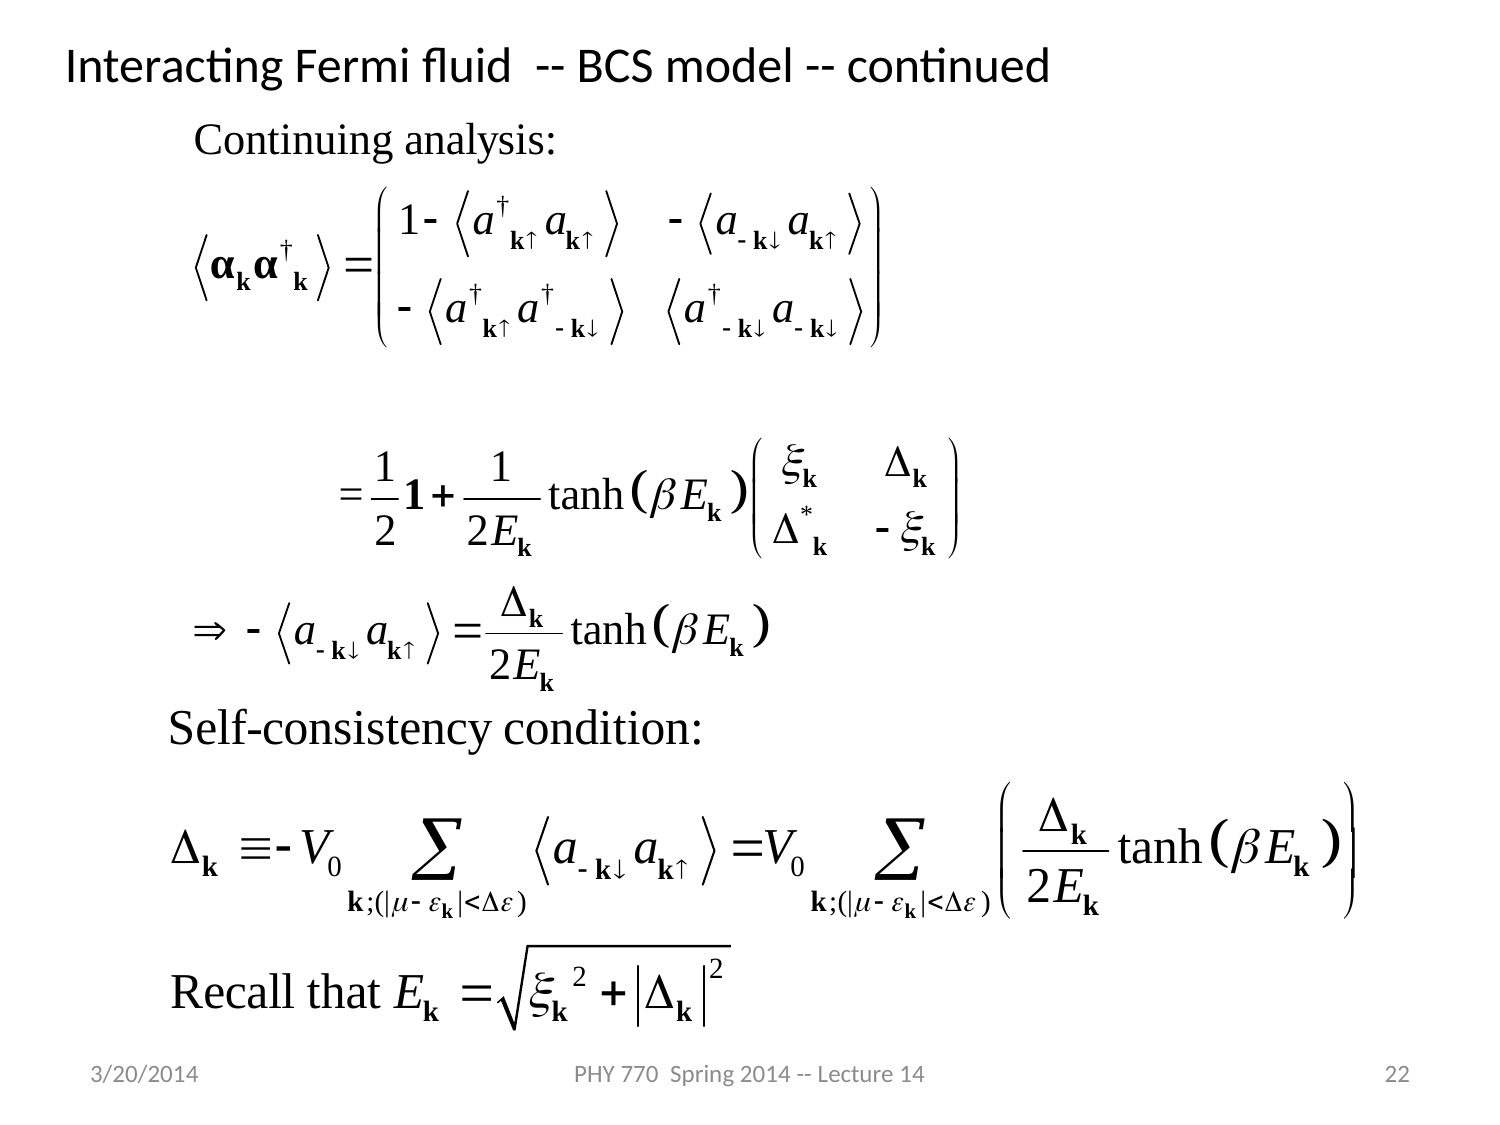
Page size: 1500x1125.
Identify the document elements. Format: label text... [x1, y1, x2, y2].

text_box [162, 699, 1369, 1040]
text_box Interacting Fermi fluid -- BCS model -- continued [50, 24, 1425, 100]
footer PHY 770 Spring 2014 -- Lecture 14 [512, 1049, 988, 1103]
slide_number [75, 1042, 425, 1103]
slide_number 22 [1074, 1042, 1425, 1103]
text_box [187, 112, 971, 698]
